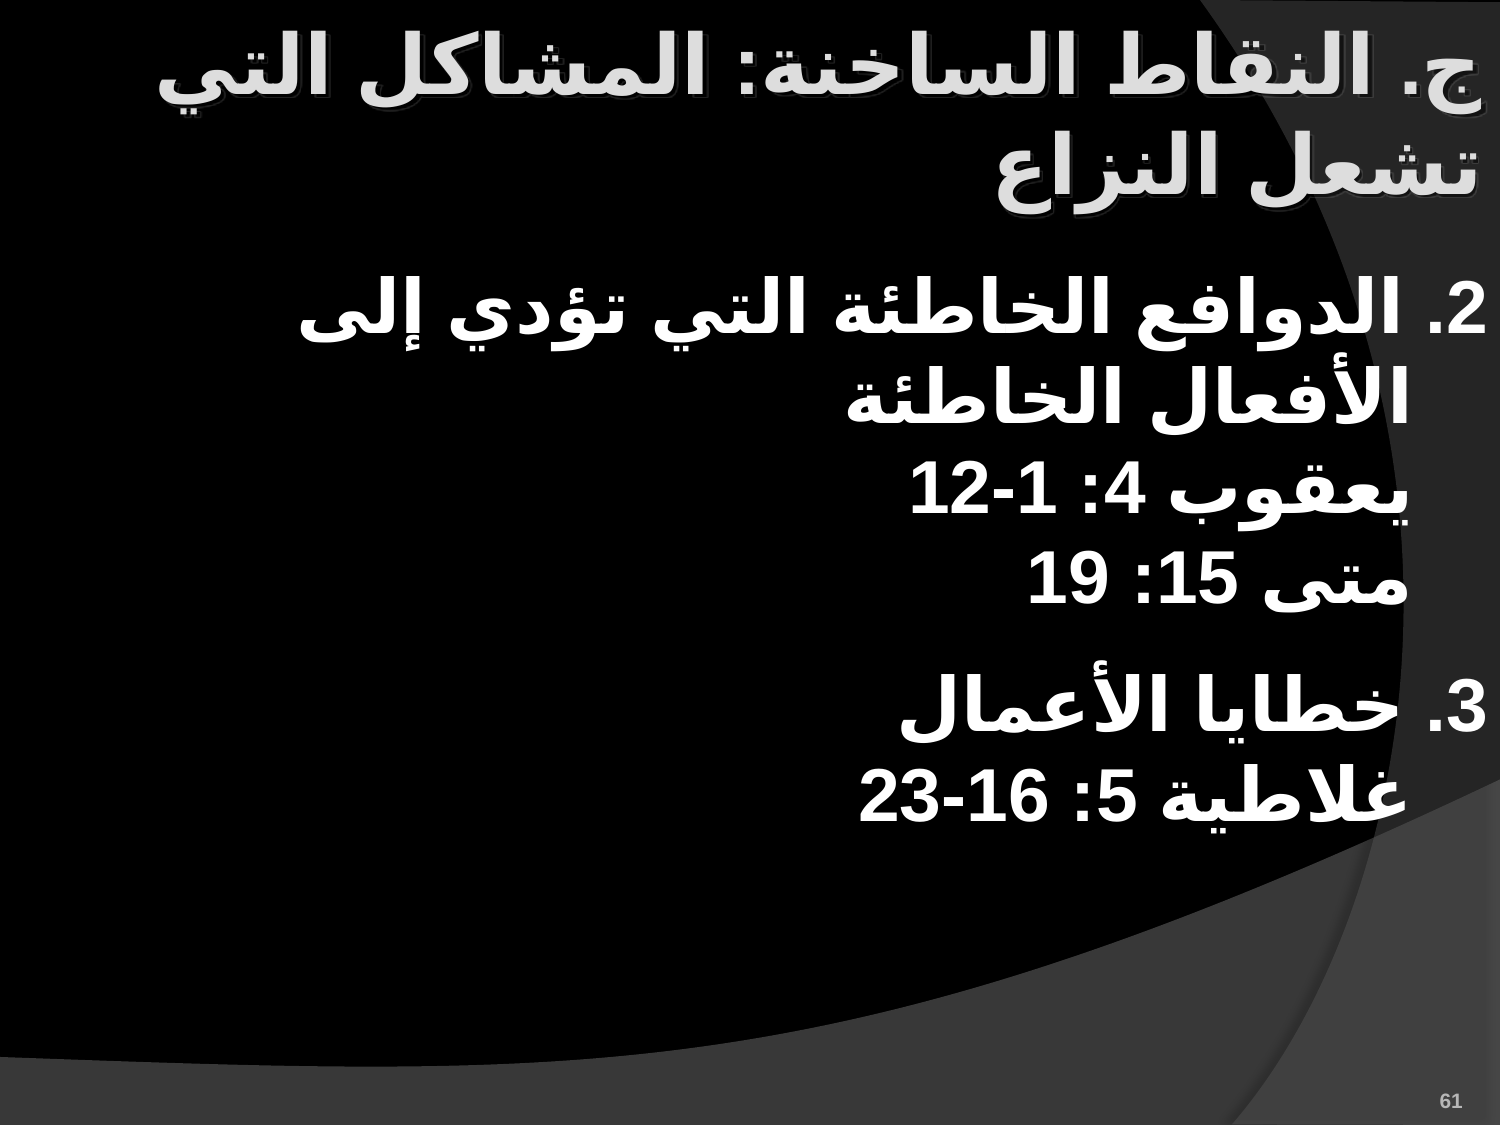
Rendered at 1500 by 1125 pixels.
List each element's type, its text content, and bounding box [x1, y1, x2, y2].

slide_number 61 [1337, 1053, 1463, 1114]
text_box 2. الدوافع الخاطئة التي تؤدي إلى الأفعال الخاطئة يعقوب 4: 1-12 متى 15: 19 3. خطايا الأعمال غلاطية 5: 16-23 [162, 251, 1500, 844]
text_box ج. النقاط الساخنة: المشاكل التي تشعل النزاع [0, 3, 1498, 219]
